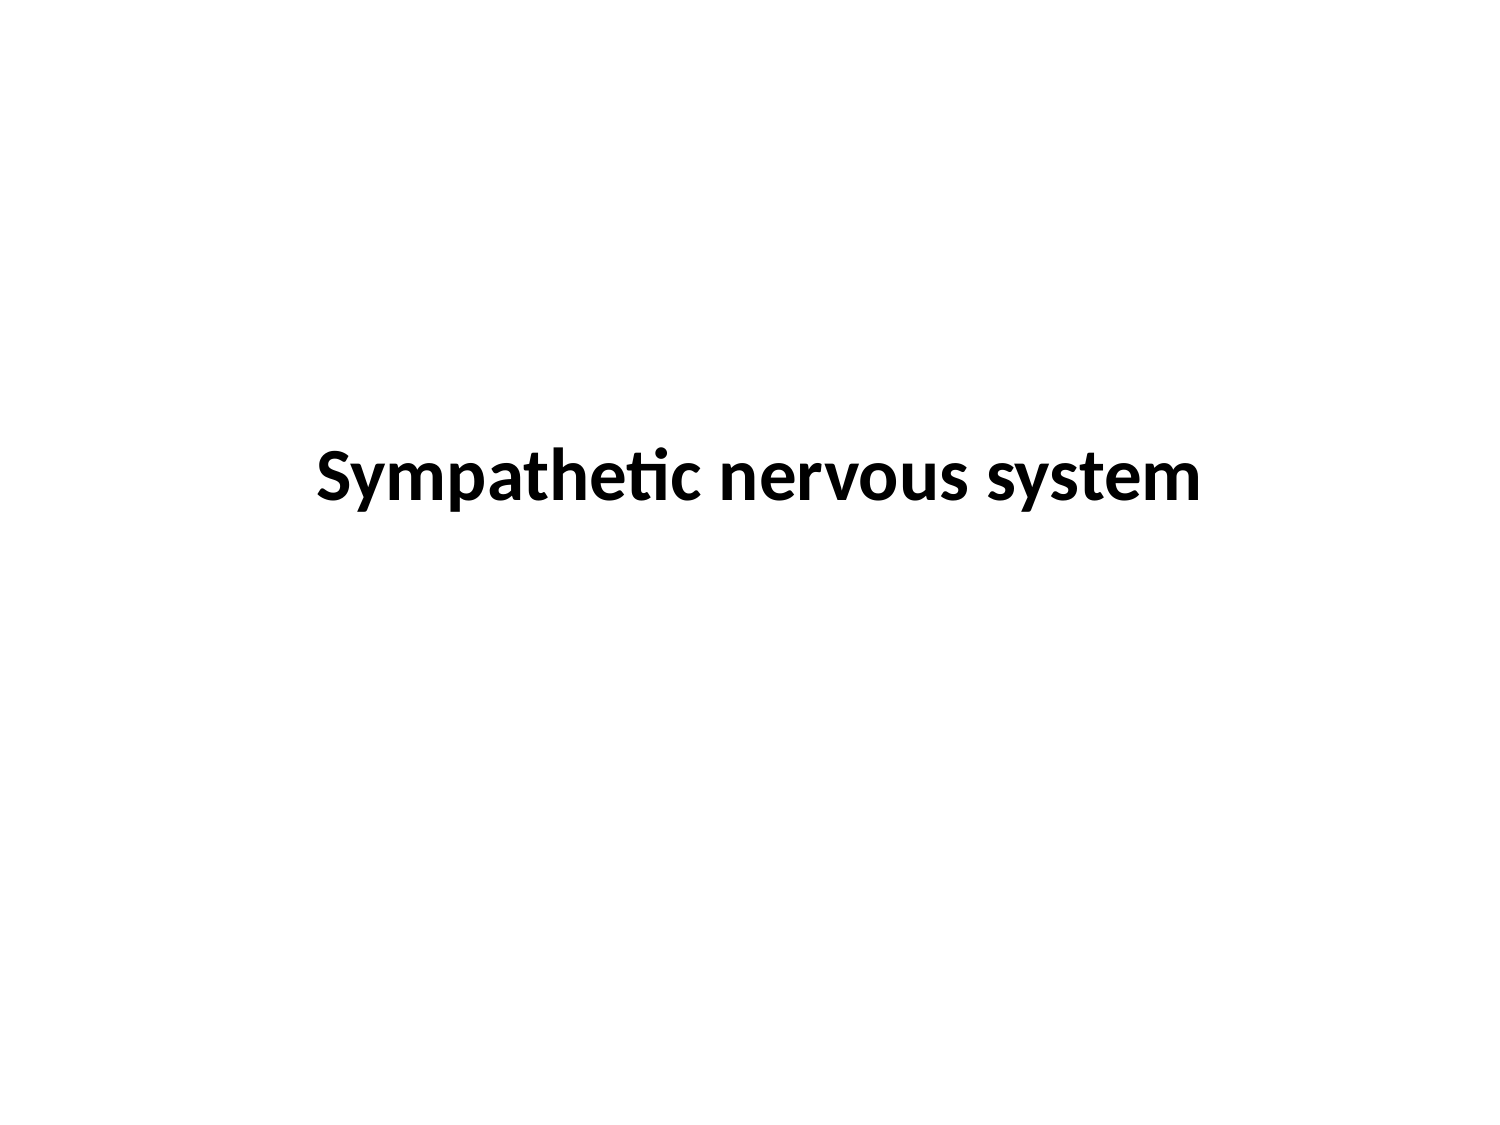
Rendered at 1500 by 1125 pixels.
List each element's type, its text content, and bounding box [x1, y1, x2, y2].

title Sympathetic nervous system [112, 349, 1388, 591]
